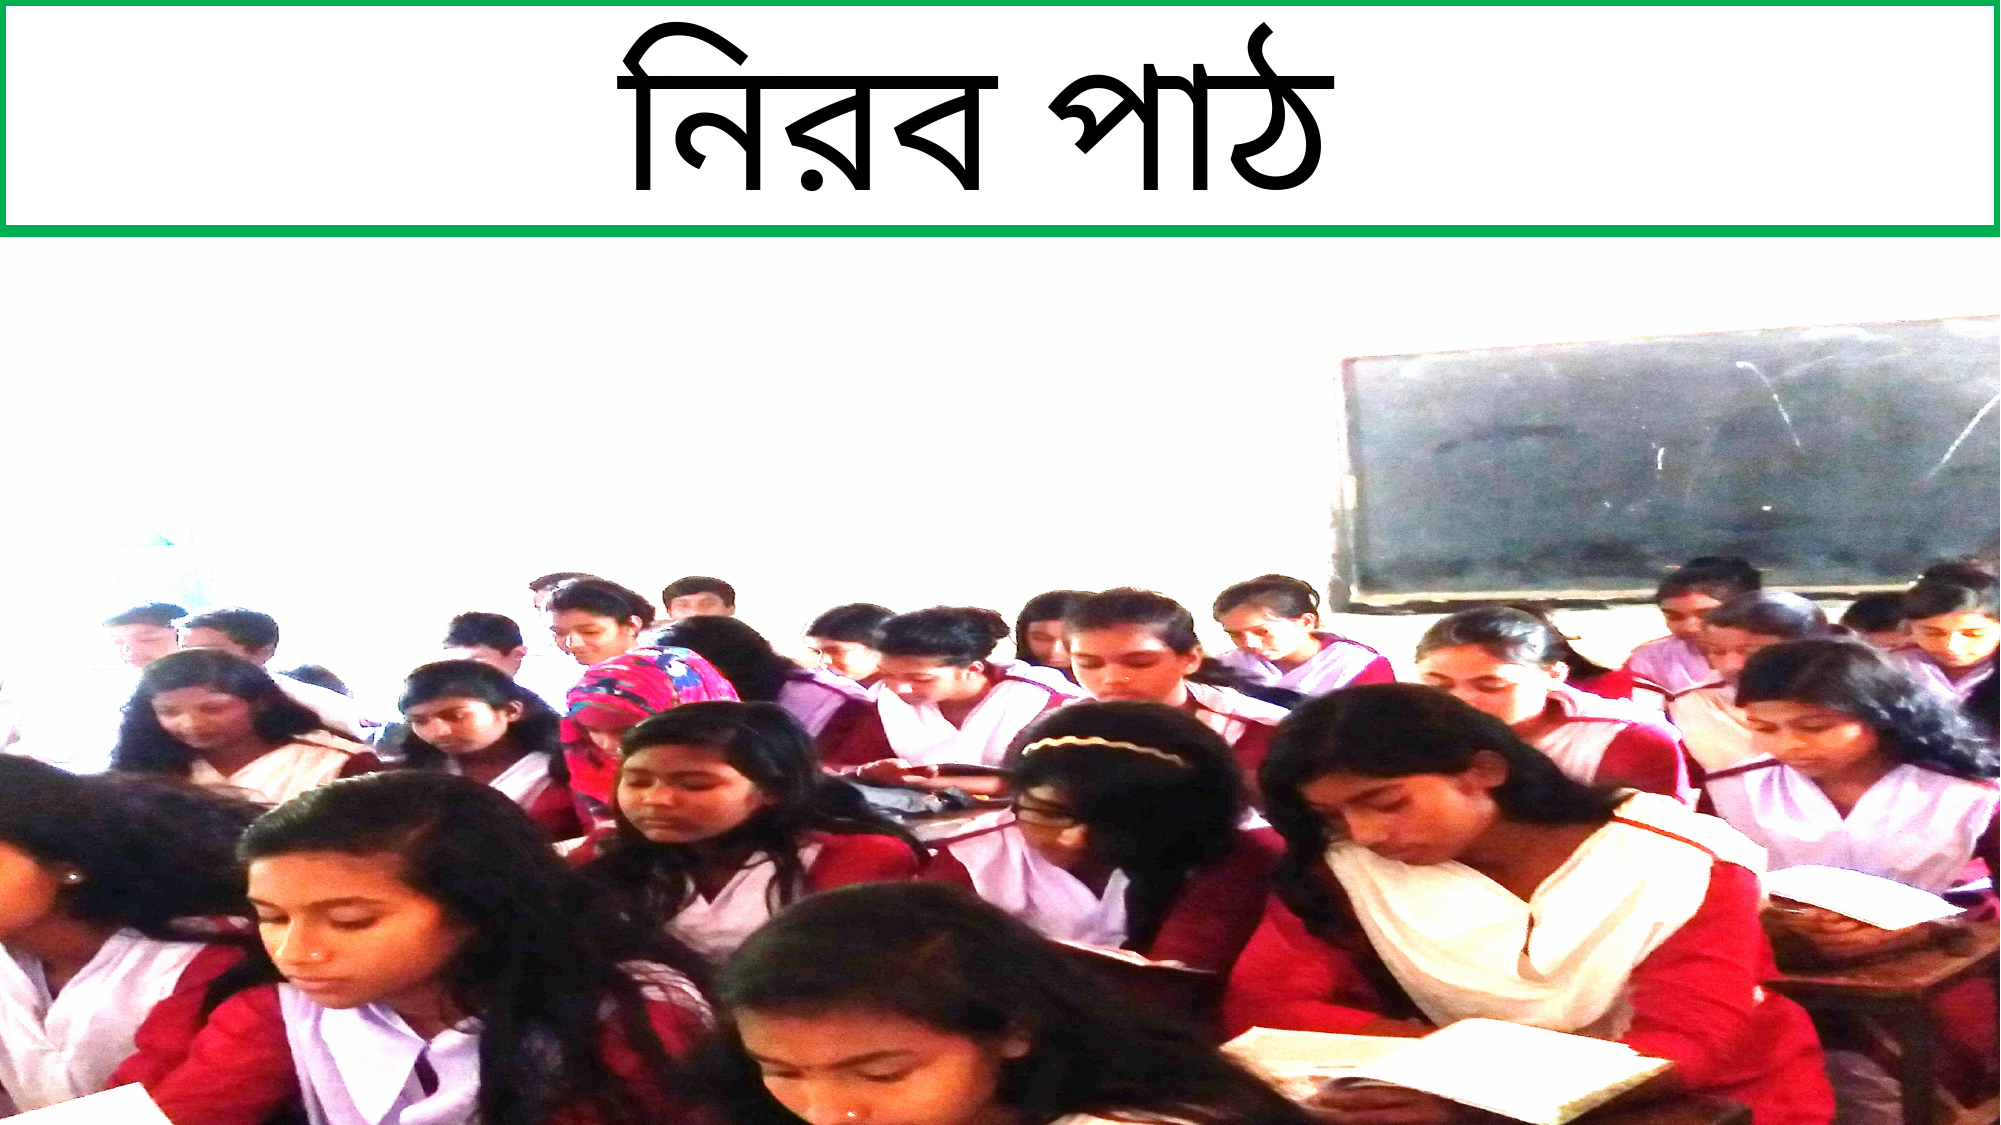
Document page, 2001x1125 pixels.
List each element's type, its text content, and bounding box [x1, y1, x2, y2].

text_box নিরব পাঠ [0, 0, 2000, 225]
picture [0, 237, 2000, 1125]
